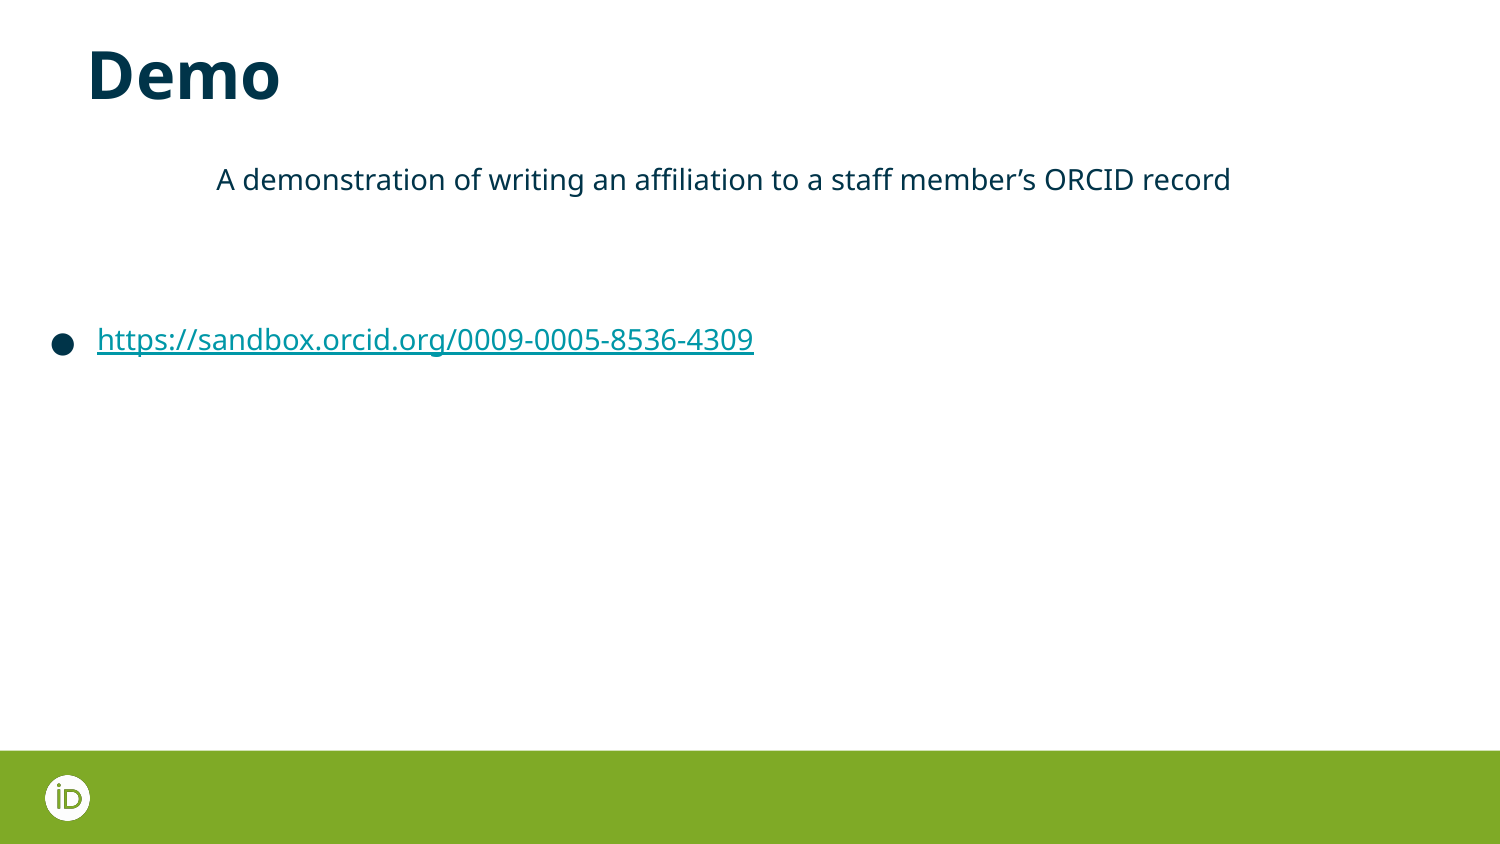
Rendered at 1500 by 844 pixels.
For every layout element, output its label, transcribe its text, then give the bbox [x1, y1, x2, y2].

list A demonstration of writing an affiliation to a staff member’s ORCID record https://sandbox.orcid.org/0009-0005-8536-4309 [35, 128, 1414, 751]
text_box Demo [86, 32, 1231, 128]
picture [45, 775, 90, 821]
